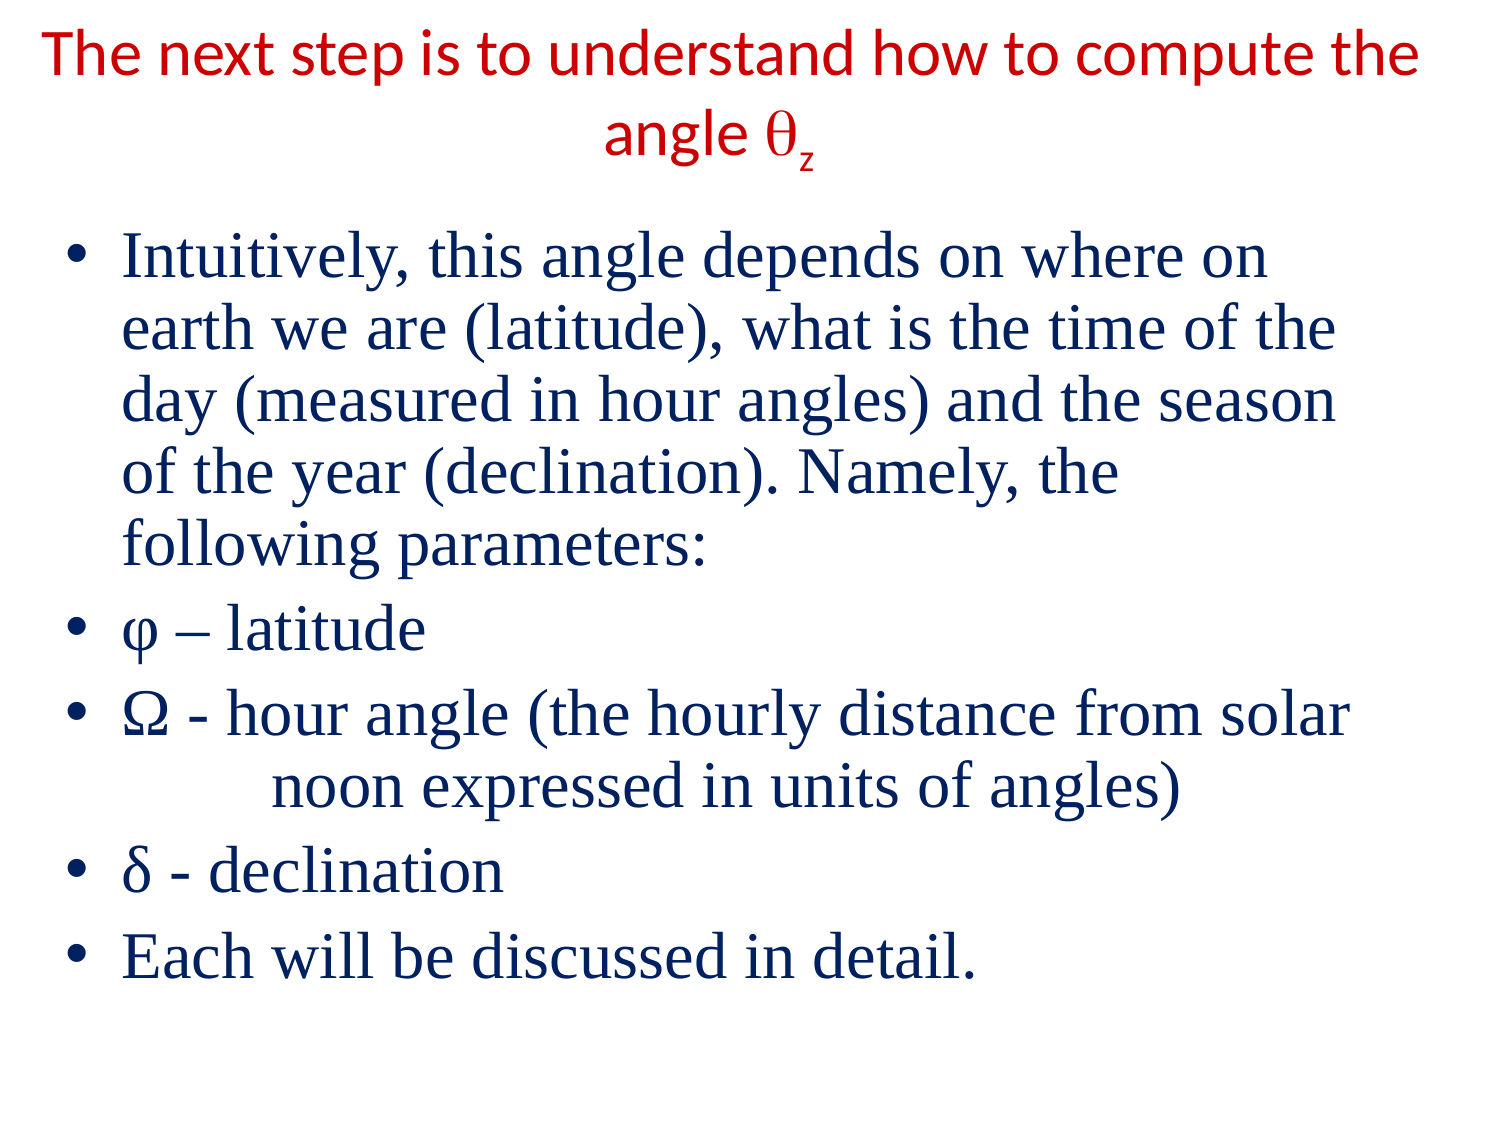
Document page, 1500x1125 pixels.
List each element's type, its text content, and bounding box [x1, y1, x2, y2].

list Intuitively, this angle depends on where on earth we are (latitude), what is the time of the day (measured in hour angles) and the season of the year (declination). Namely, the following parameters: φ – latitude Ω - hour angle (the hourly distance from solar noon expressed in units of angles) δ - declination Each will be discussed in detail. [50, 212, 1400, 1088]
title The next step is to understand how to compute the angle z [0, 0, 1463, 188]
